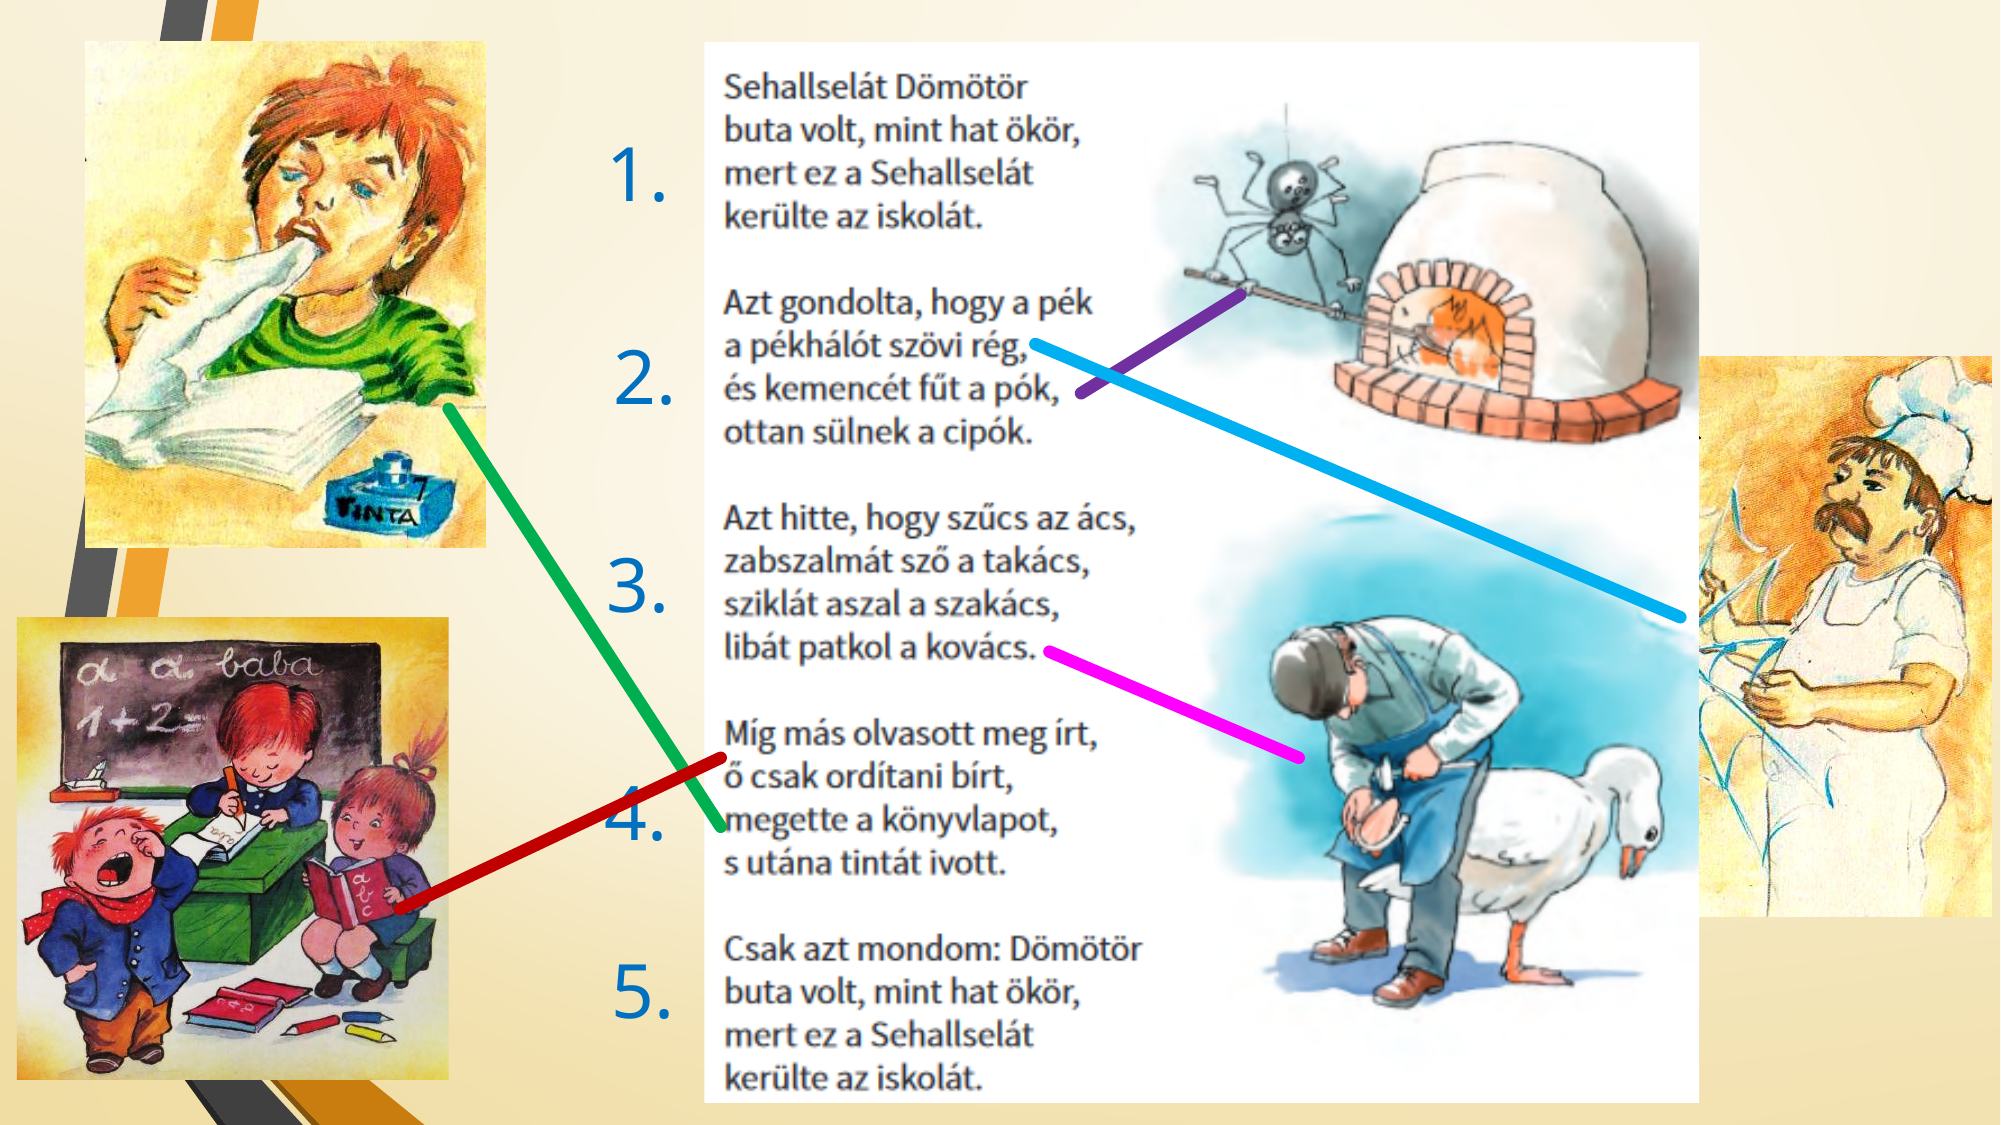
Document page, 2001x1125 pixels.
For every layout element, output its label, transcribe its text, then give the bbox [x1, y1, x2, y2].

picture [16, 616, 449, 1081]
text_box 5. [596, 936, 690, 1042]
picture [704, 41, 1992, 1104]
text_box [1080, 294, 1241, 343]
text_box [1035, 343, 1681, 618]
picture [84, 41, 487, 548]
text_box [399, 757, 721, 910]
text_box 2. [598, 322, 692, 408]
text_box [448, 408, 721, 757]
text_box 1. [592, 119, 685, 224]
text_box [1049, 651, 1300, 759]
